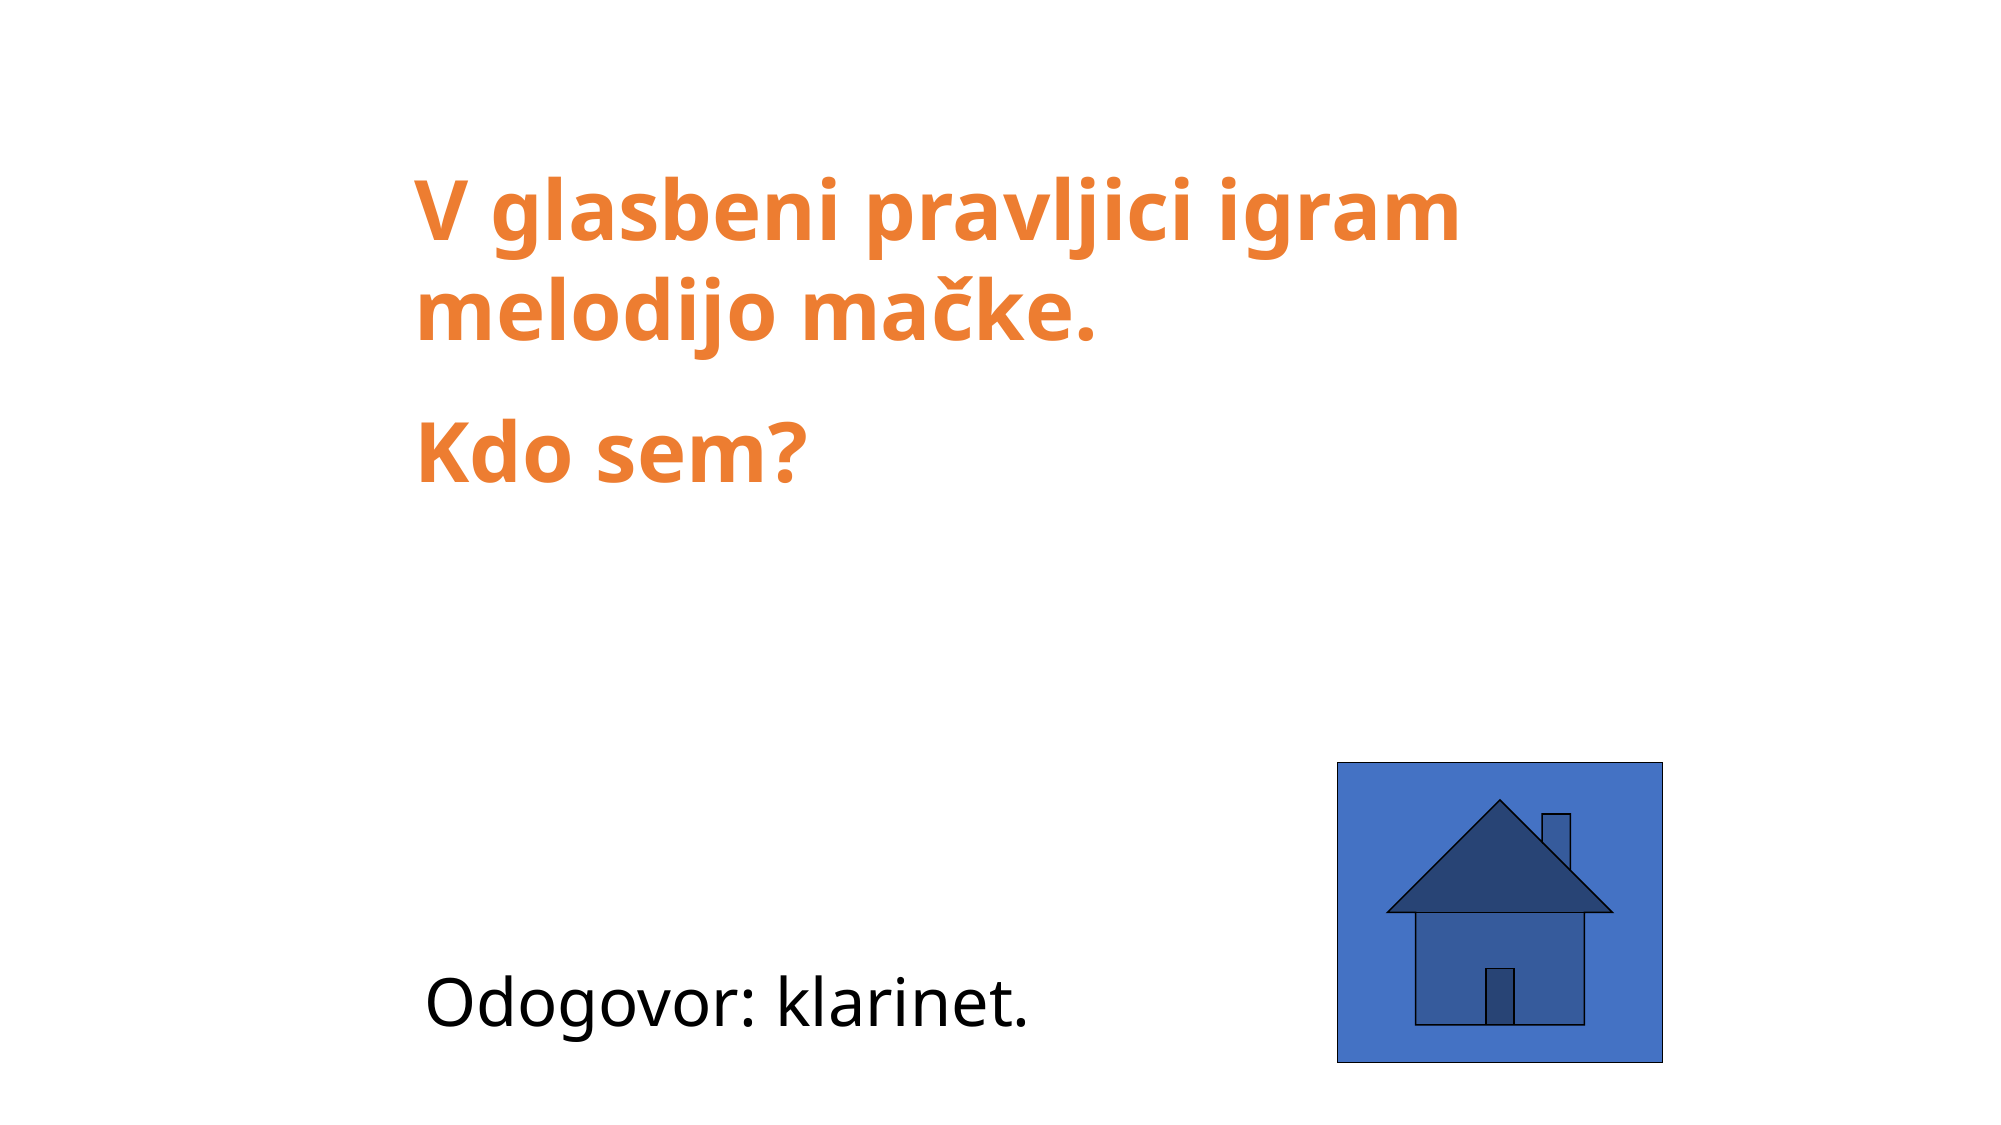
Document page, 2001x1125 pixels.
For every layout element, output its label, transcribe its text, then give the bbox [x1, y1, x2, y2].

text_box [1337, 762, 1663, 1063]
text_box V glasbeni pravljici igram melodijo mačke. Kdo sem? [399, 149, 1600, 507]
text_box Odogovor: klarinet. [409, 952, 1260, 1047]
